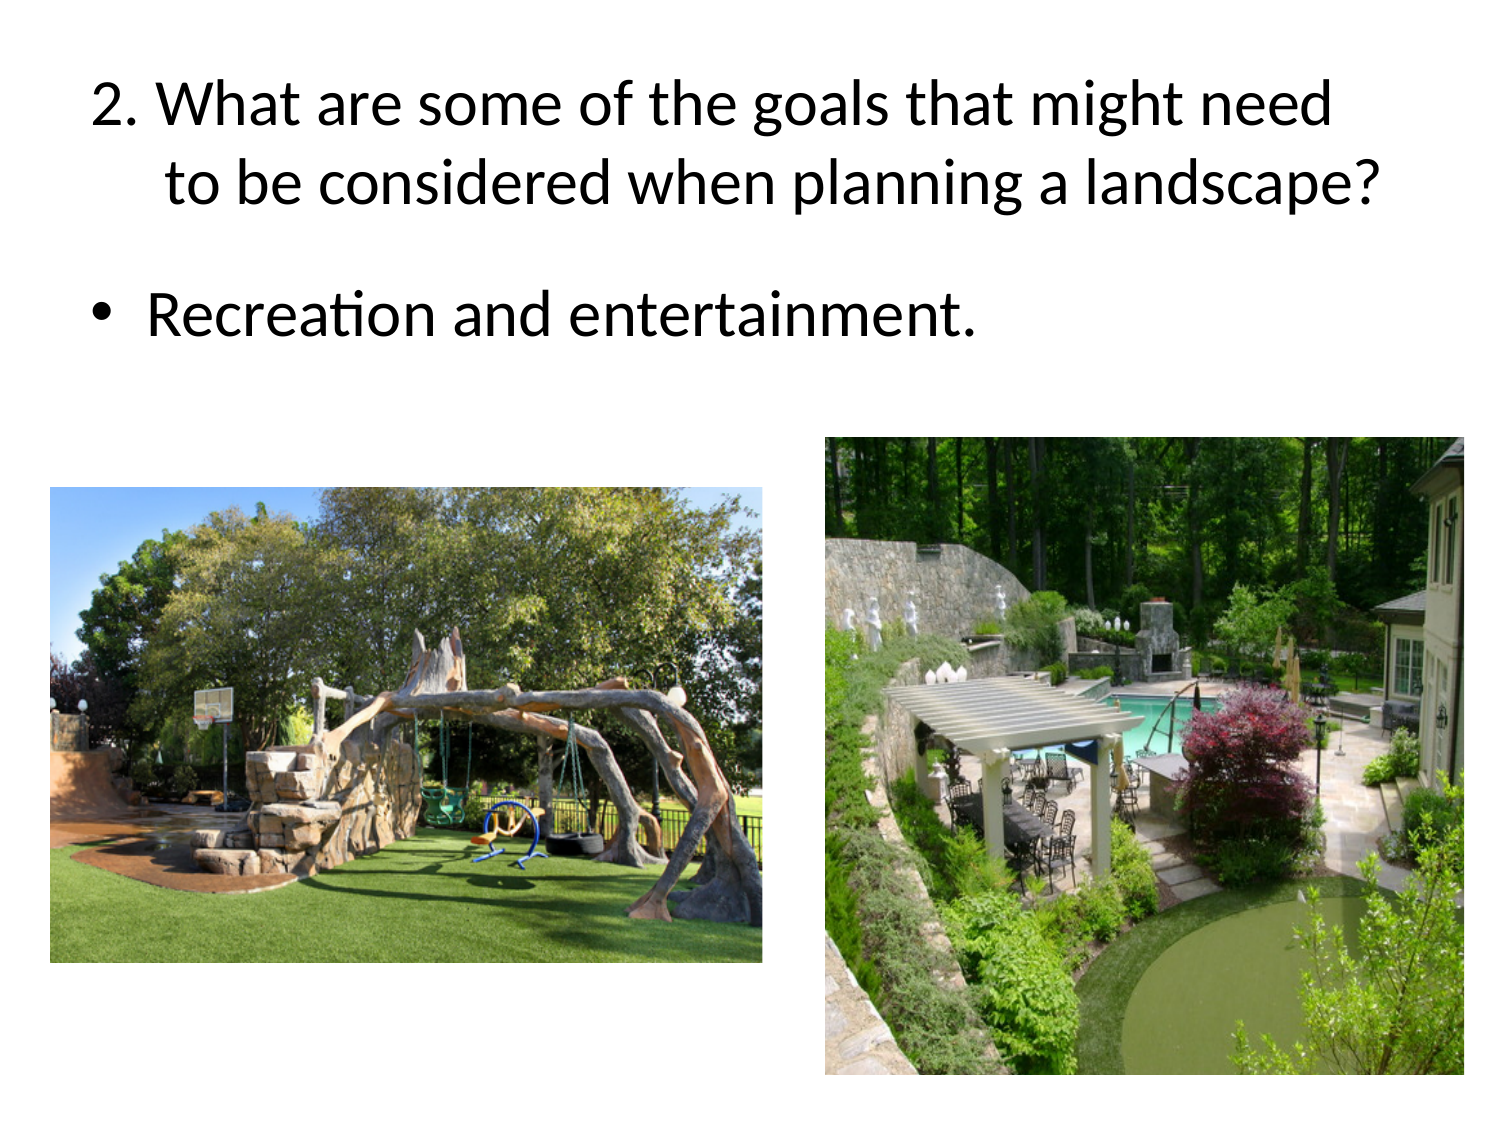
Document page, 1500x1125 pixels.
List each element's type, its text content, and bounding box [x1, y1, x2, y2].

picture [49, 487, 763, 963]
picture [824, 437, 1465, 1076]
title 2. What are some of the goals that might need to be considered when planning a landscape? [75, 45, 1425, 233]
list Recreation and entertainment. [75, 262, 1275, 400]
